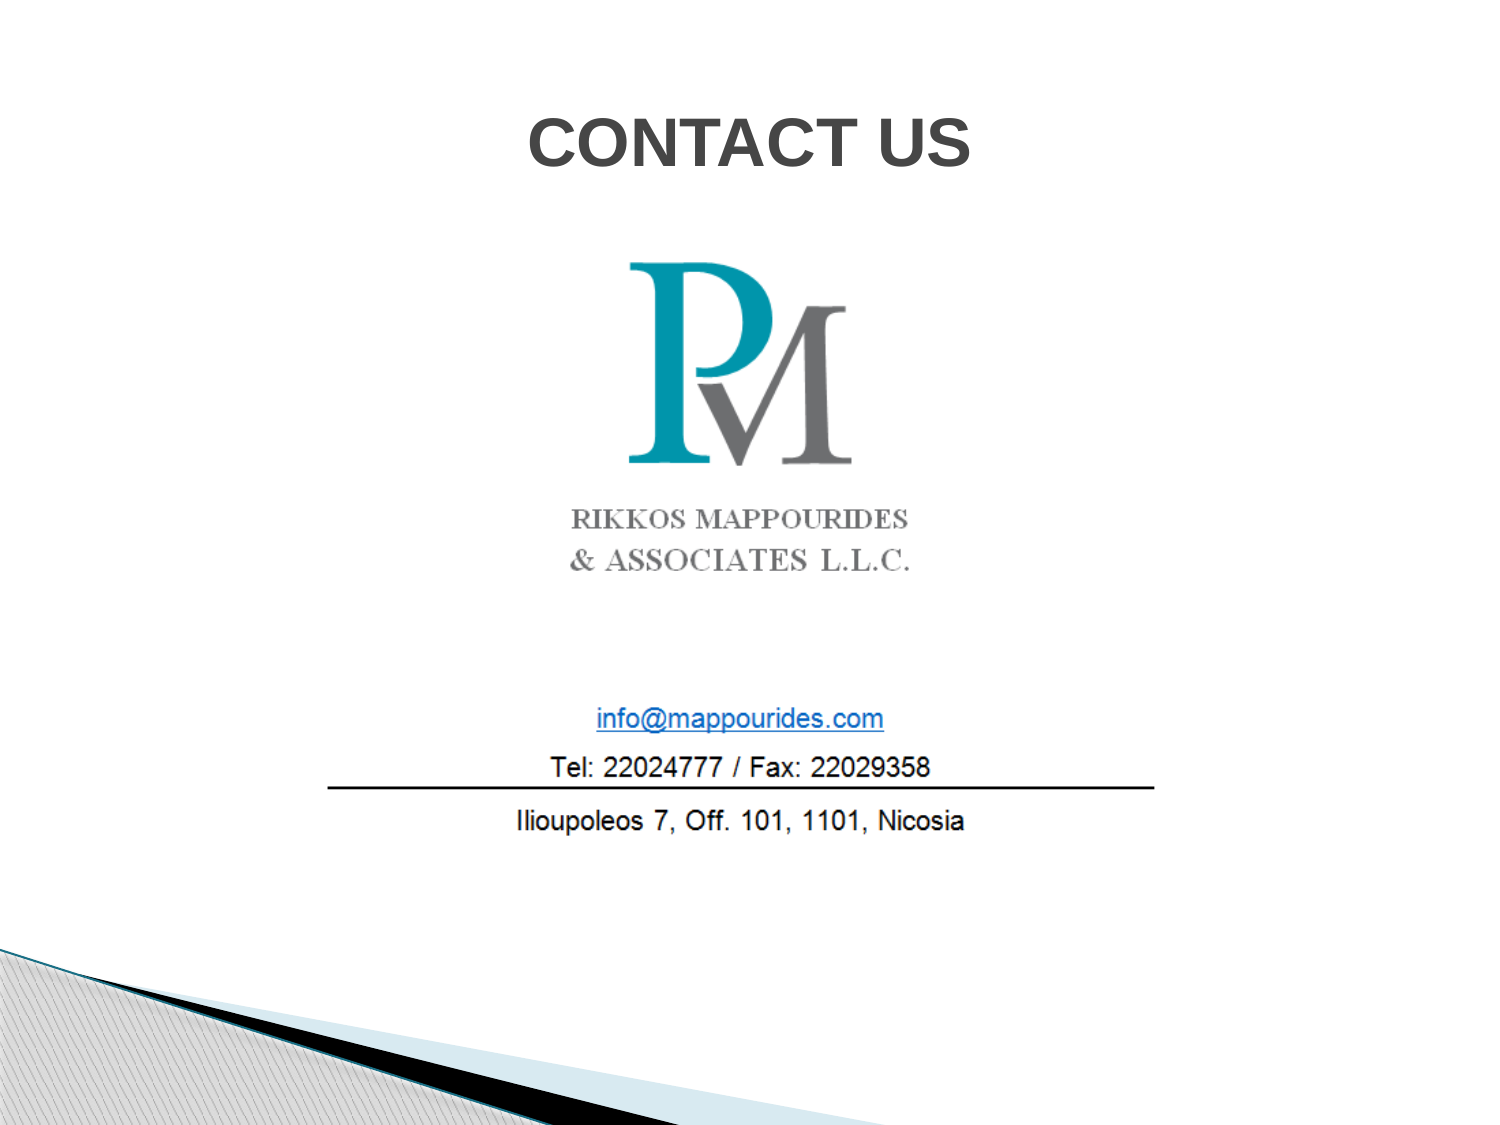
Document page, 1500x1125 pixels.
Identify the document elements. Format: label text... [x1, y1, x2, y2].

title CONTACT US [75, 45, 1425, 233]
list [250, 242, 1250, 986]
